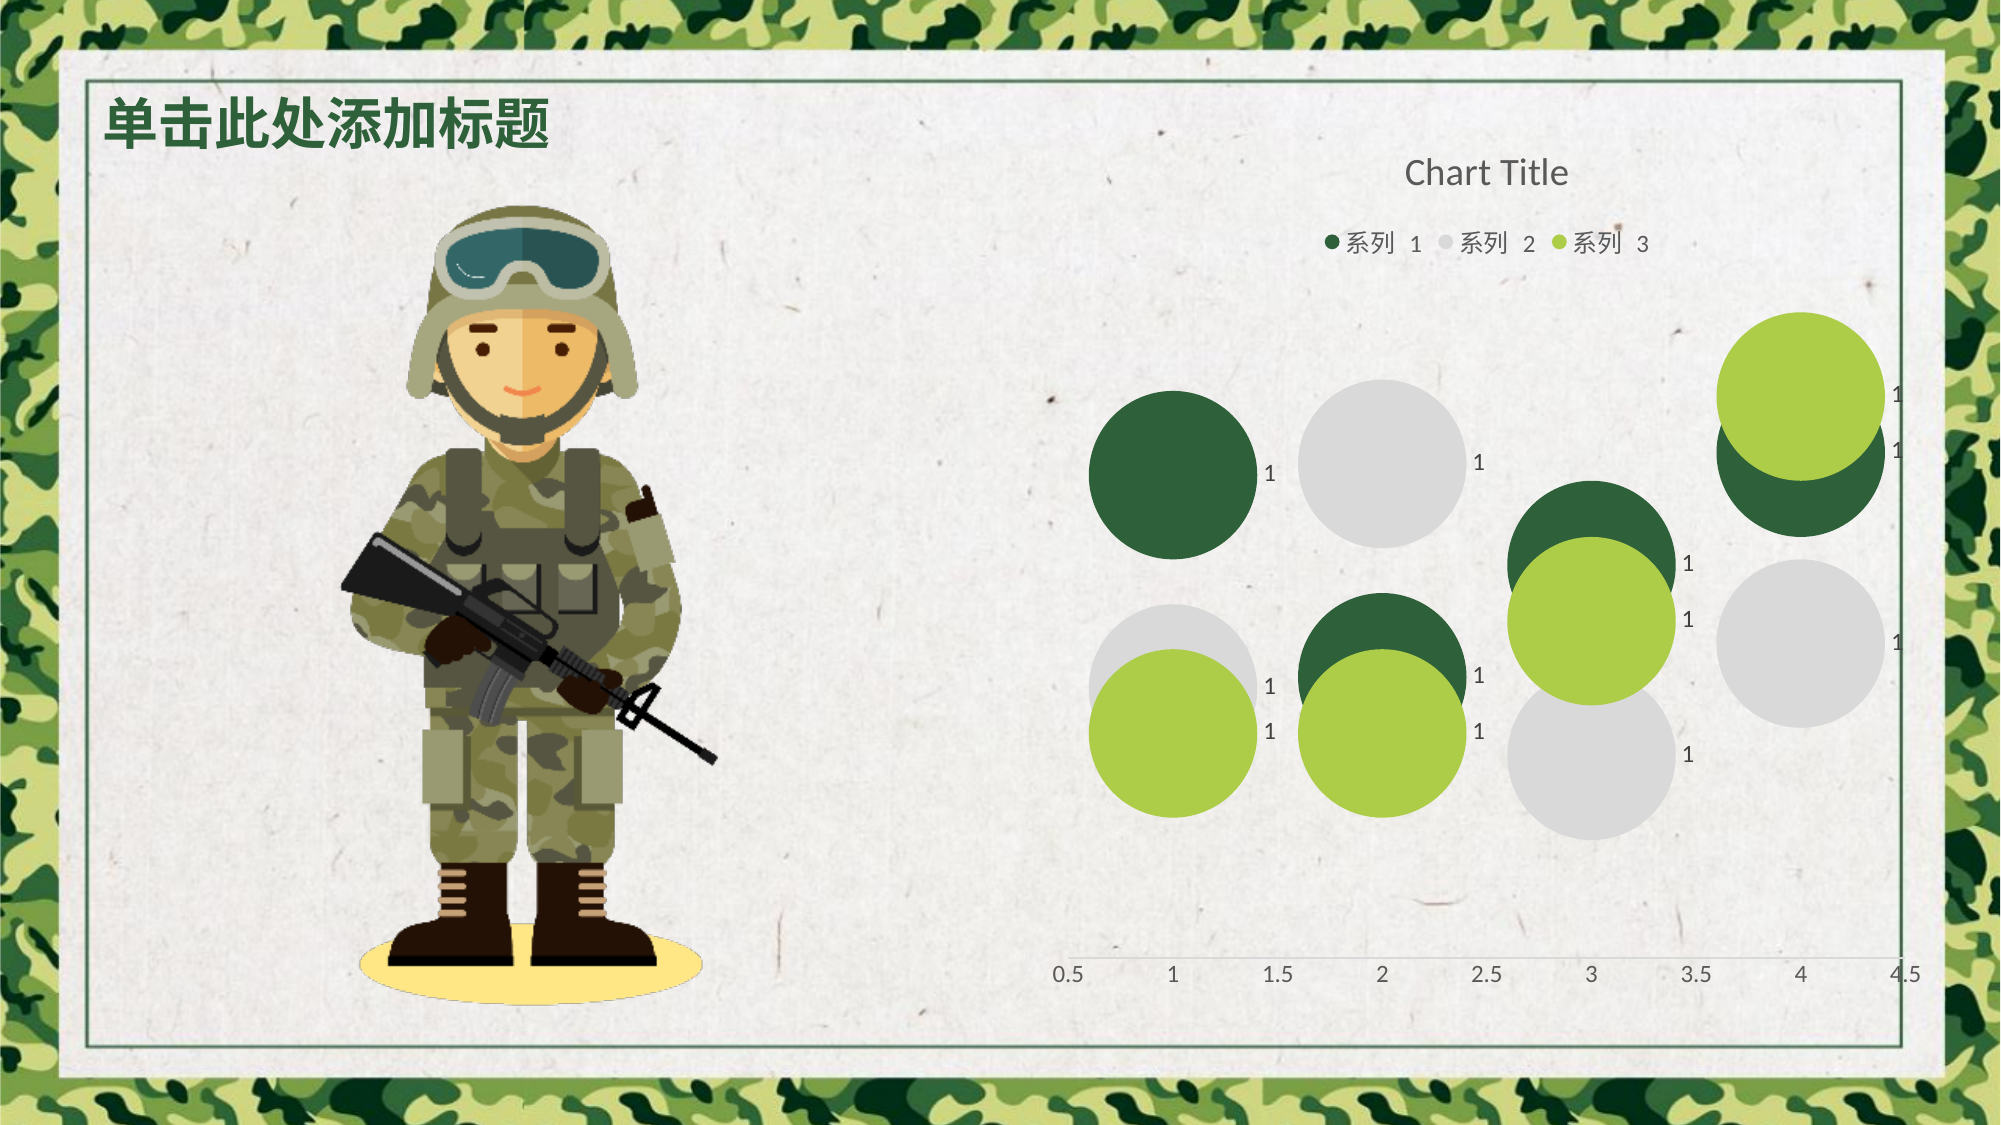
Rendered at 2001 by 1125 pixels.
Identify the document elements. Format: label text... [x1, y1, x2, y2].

picture [2, 0, 1999, 1125]
chart [1034, 117, 1940, 1007]
text_box 单击此处添加标题 [87, 81, 1888, 164]
